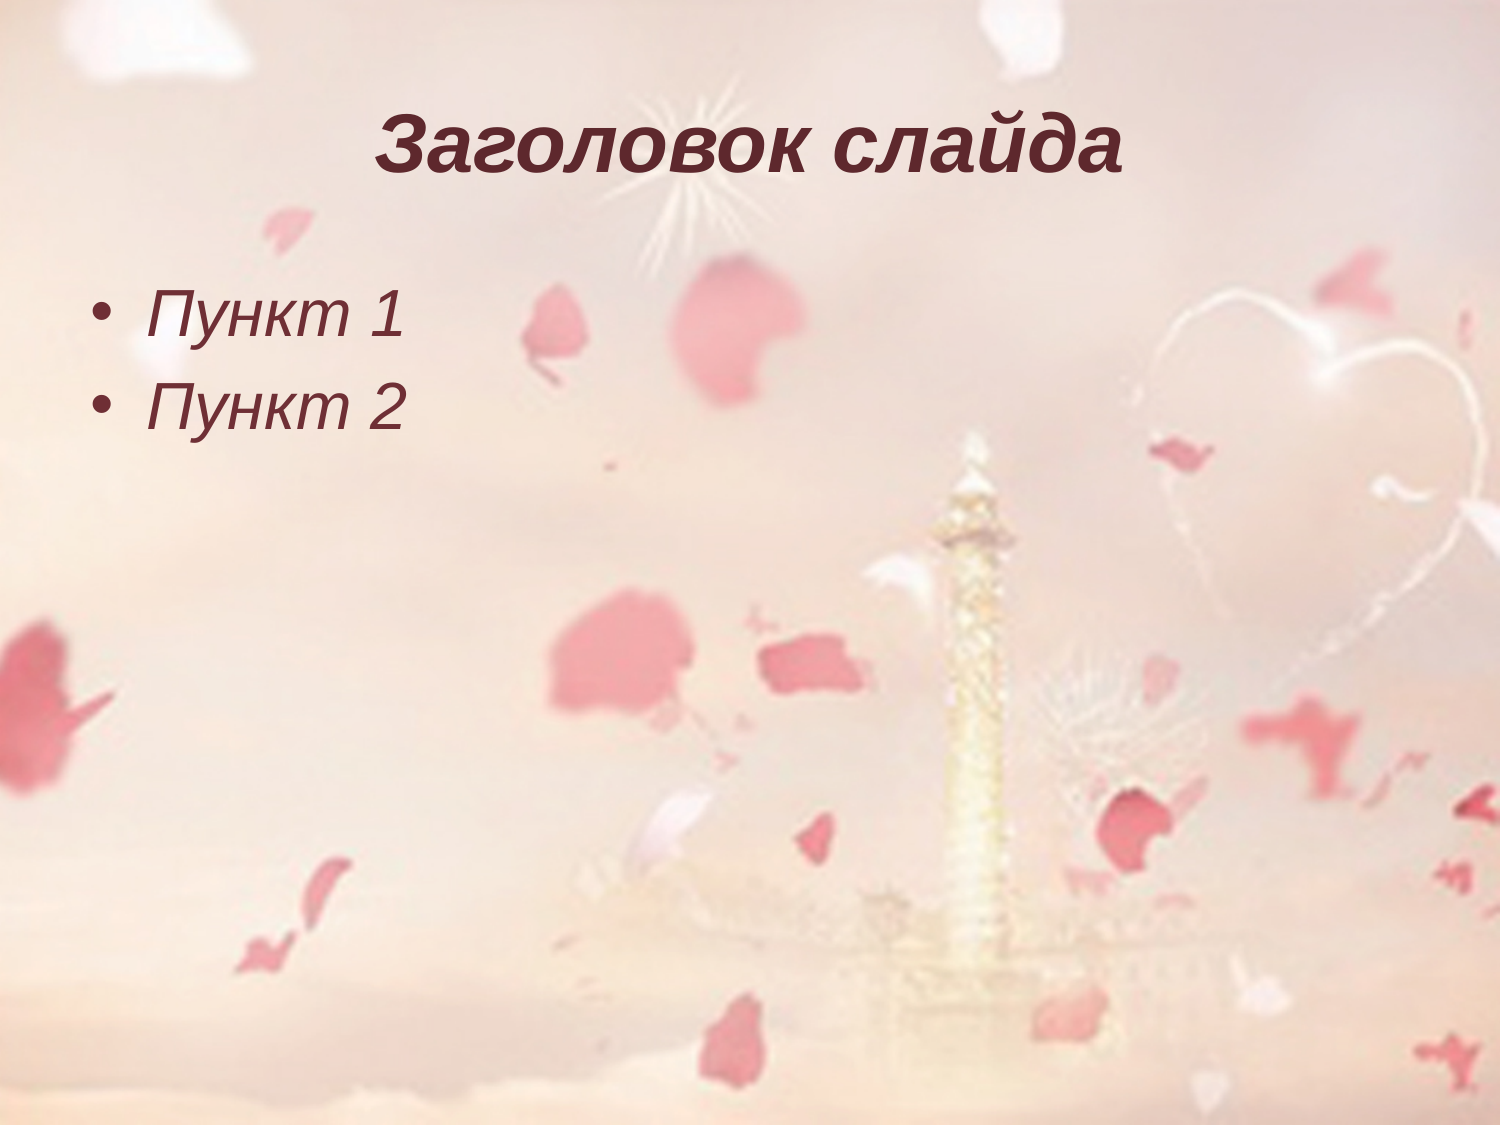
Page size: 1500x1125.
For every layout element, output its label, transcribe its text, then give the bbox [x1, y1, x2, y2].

list Пункт 1 Пункт 2 [75, 262, 1425, 1005]
title Заголовок слайда [75, 45, 1425, 233]
picture [0, 0, 1500, 1125]
